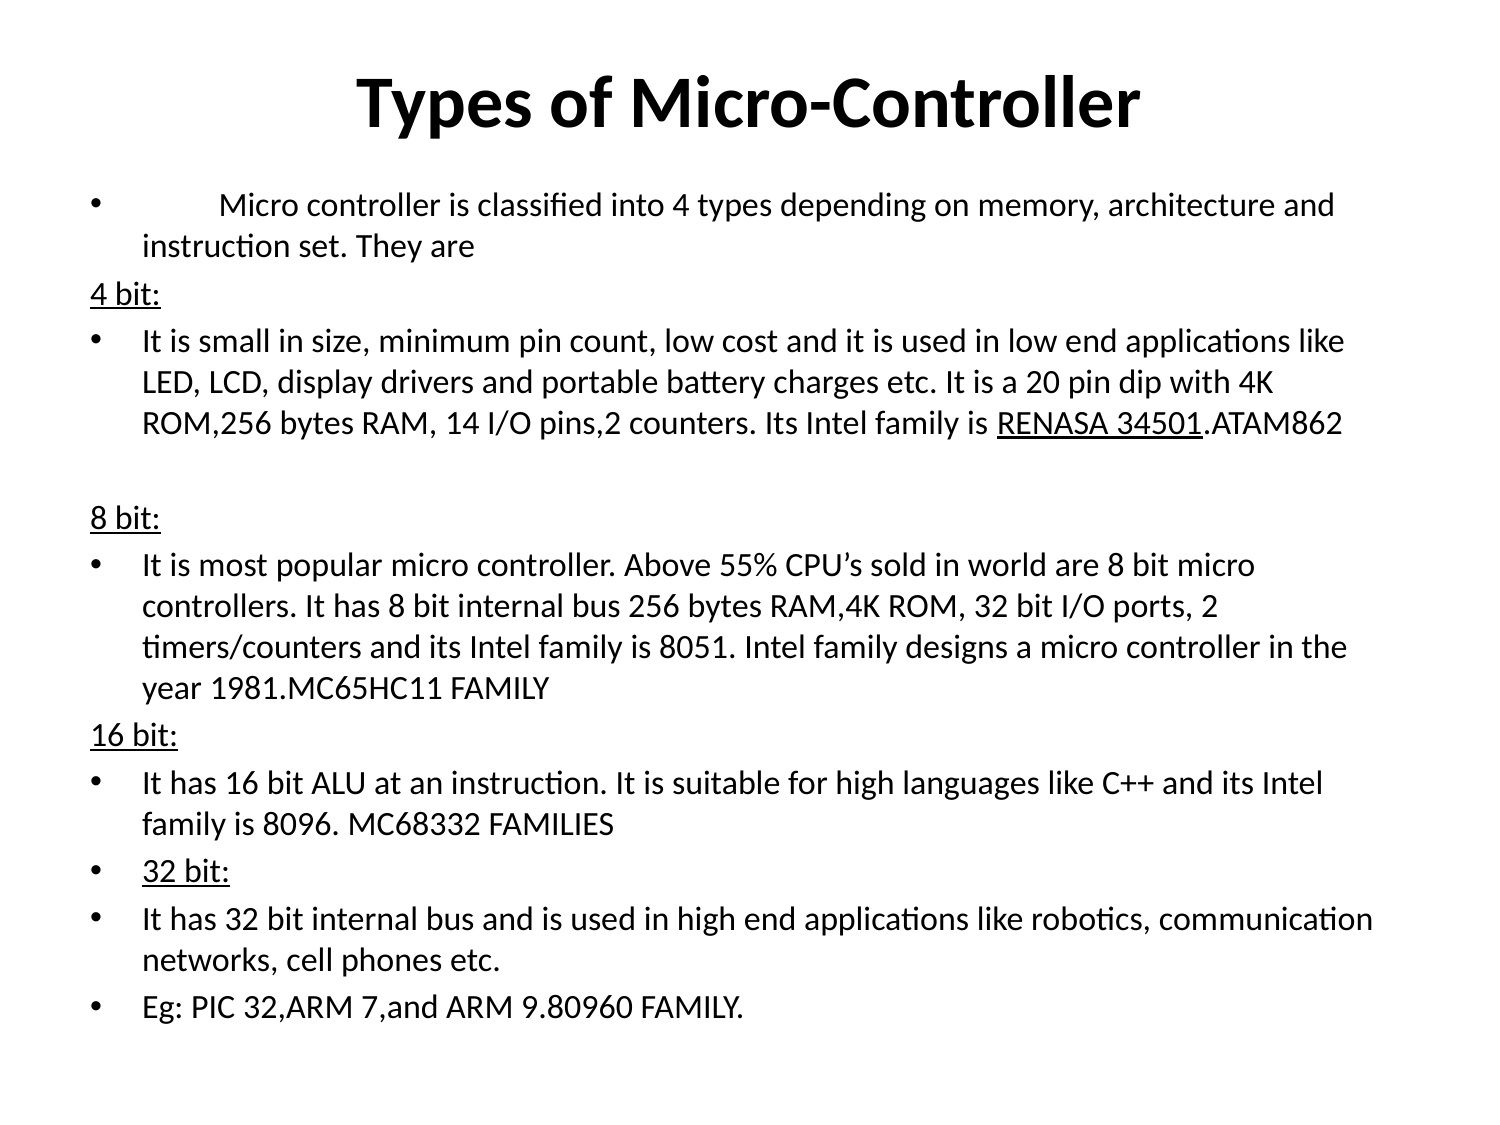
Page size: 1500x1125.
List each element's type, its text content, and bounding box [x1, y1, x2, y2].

title Types of Micro-Controller [75, 45, 1425, 150]
list Micro controller is classified into 4 types depending on memory, architecture and instruction set. They are 4 bit: It is small in size, minimum pin count, low cost and it is used in low end applications like LED, LCD, display drivers and portable battery charges etc. It is a 20 pin dip with 4K ROM,256 bytes RAM, 14 I/O pins,2 counters. Its Intel family is RENASA 34501.ATAM862 8 bit: It is most popular micro controller. Above 55% CPU’s sold in world are 8 bit micro controllers. It has 8 bit internal bus 256 bytes RAM,4K ROM, 32 bit I/O ports, 2 timers/counters and its Intel family is 8051. Intel family designs a micro controller in the year 1981.MC65HC11 FAMILY 16 bit: It has 16 bit ALU at an instruction. It is suitable for high languages like C++ and its Intel family is 8096. MC68332 FAMILIES 32 bit: It has 32 bit internal bus and is used in high end applications like robotics, communication networks, cell phones etc. Eg: PIC 32,ARM 7,and ARM 9.80960 FAMILY. [75, 174, 1425, 1050]
